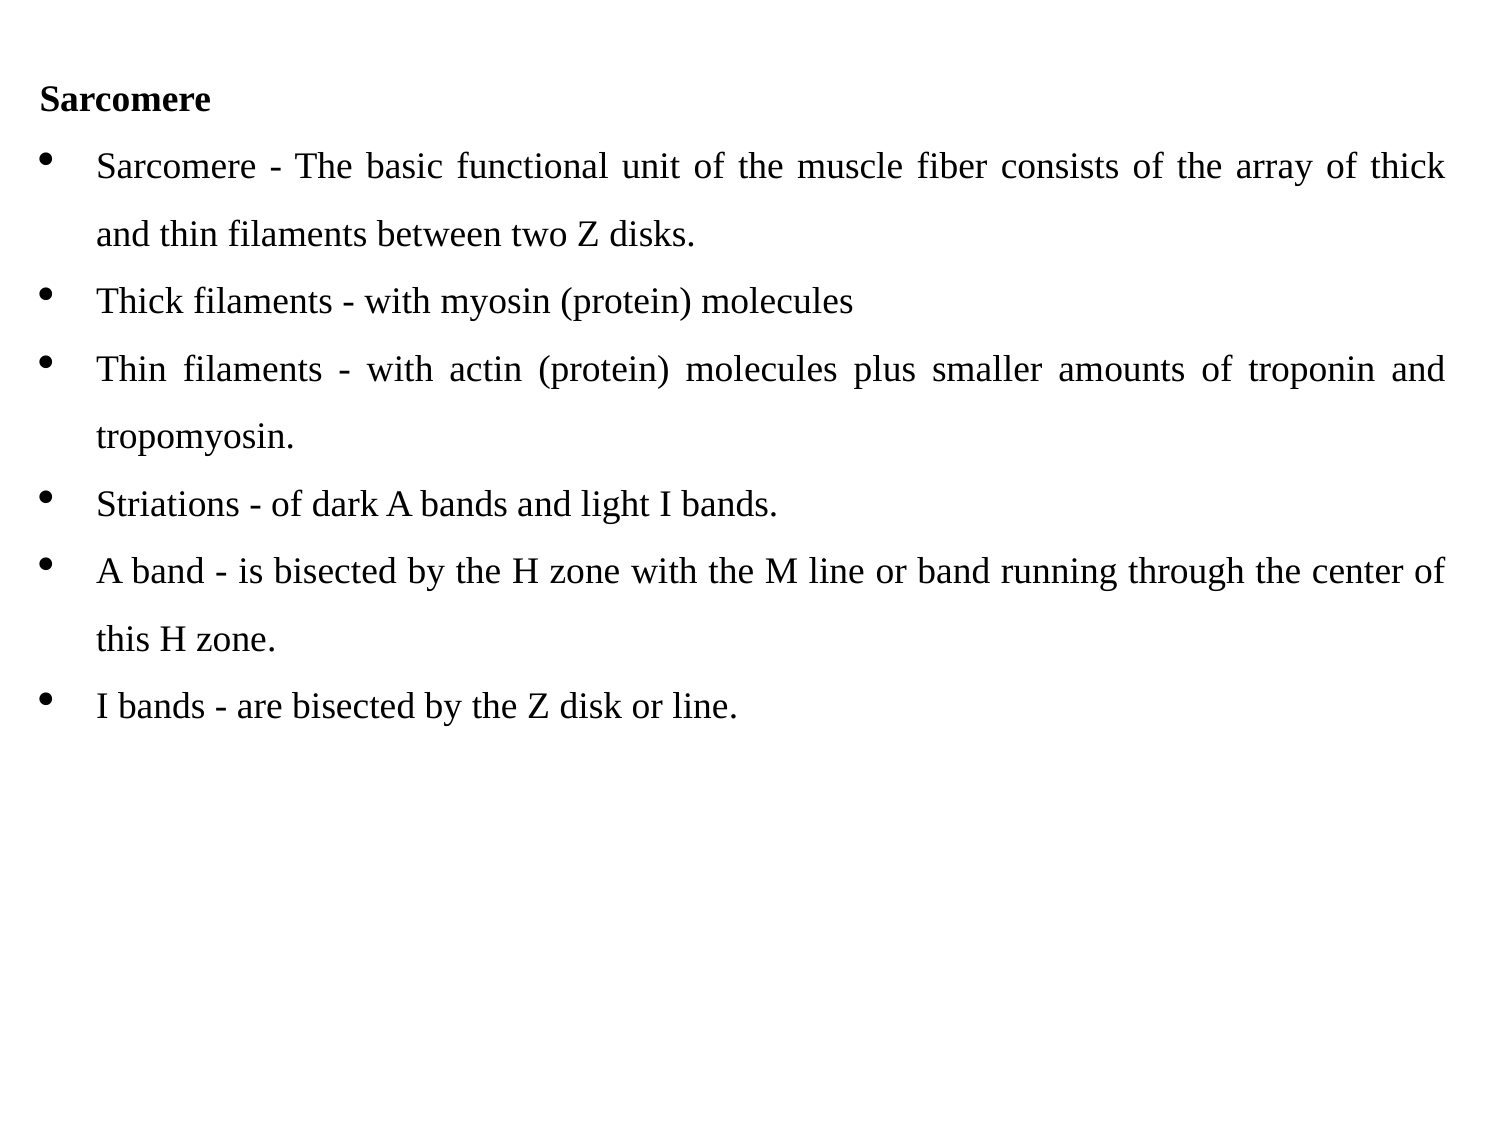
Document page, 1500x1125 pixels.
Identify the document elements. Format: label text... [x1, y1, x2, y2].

text_box Sarcomere Sarcomere - The basic functional unit of the muscle fiber consists of the array of thick and thin filaments between two Z disks. Thick filaments - with myosin (protein) molecules Thin filaments - with actin (protein) molecules plus smaller amounts of troponin and tropomyosin. Striations - of dark A bands and light I bands. A band - is bisected by the H zone with the M line or band running through the center of this H zone. I bands - are bisected by the Z disk or line. [24, 43, 1463, 734]
